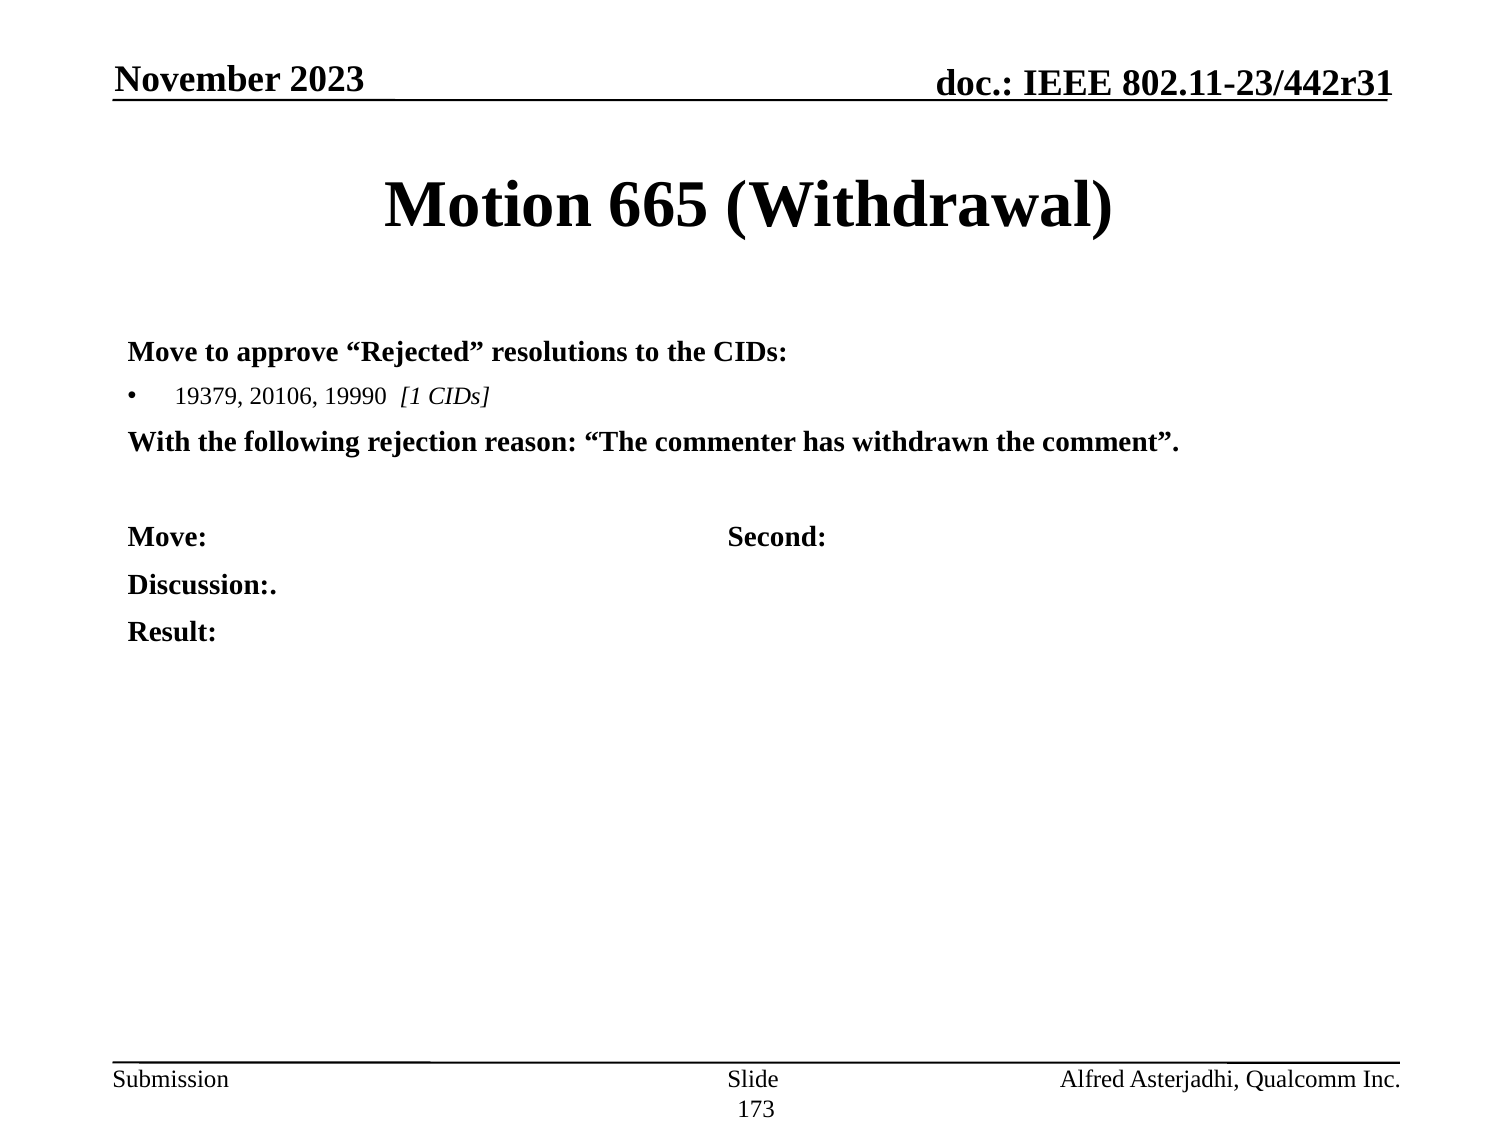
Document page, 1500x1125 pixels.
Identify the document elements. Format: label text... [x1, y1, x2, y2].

list Move to approve “Rejected” resolutions to the CIDs: 19379, 20106, 19990 [1 CIDs] With the following rejection reason: “The commenter has withdrawn the comment”. Move: Second: Discussion:. Result: [112, 324, 1388, 1063]
slide_number Slide 173 [712, 1061, 800, 1123]
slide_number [114, 54, 423, 100]
title Motion 665 (Withdrawal) [112, 112, 1388, 288]
footer Alfred Asterjadhi, Qualcomm Inc. [878, 1061, 1402, 1093]
